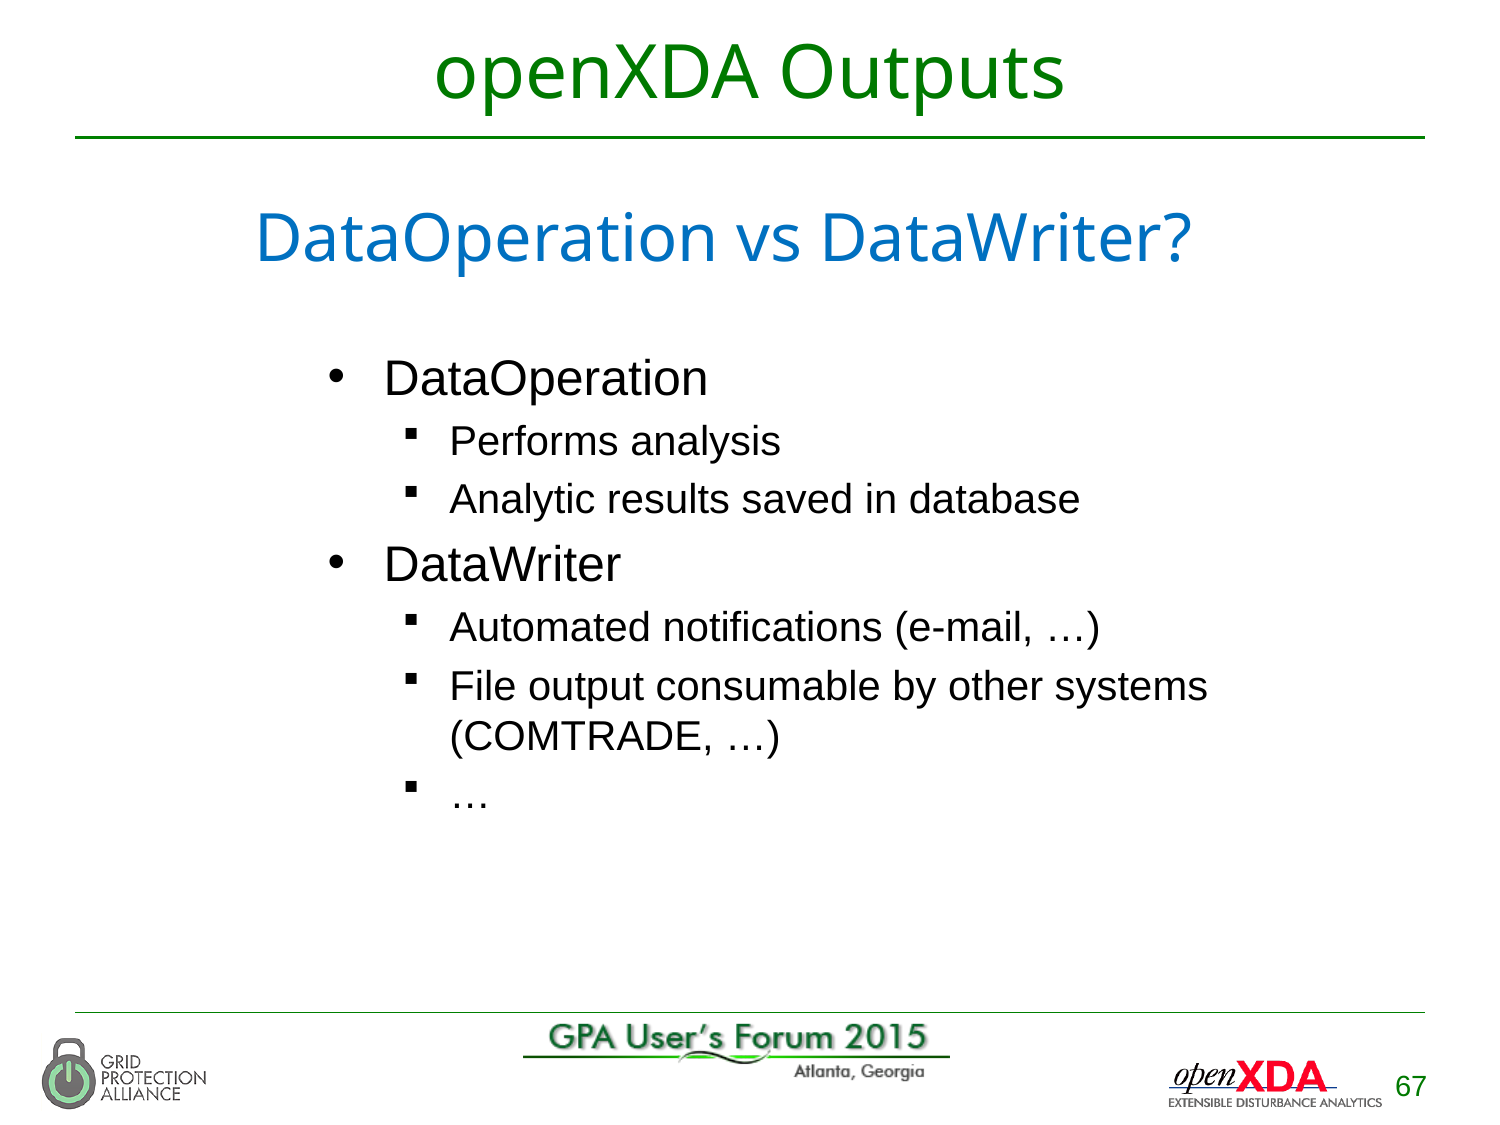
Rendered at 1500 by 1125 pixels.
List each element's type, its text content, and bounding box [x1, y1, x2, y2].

picture [1160, 1052, 1391, 1118]
title openXDA Outputs [75, 0, 1425, 138]
picture [41, 1033, 207, 1111]
picture [523, 1005, 950, 1086]
list DataOperation Performs analysis Analytic results saved in database DataWriter Automated notifications (e-mail, …) File output consumable by other systems (COMTRADE, …) … [312, 337, 1338, 875]
text_box DataOperation vs DataWriter? [239, 187, 1208, 283]
